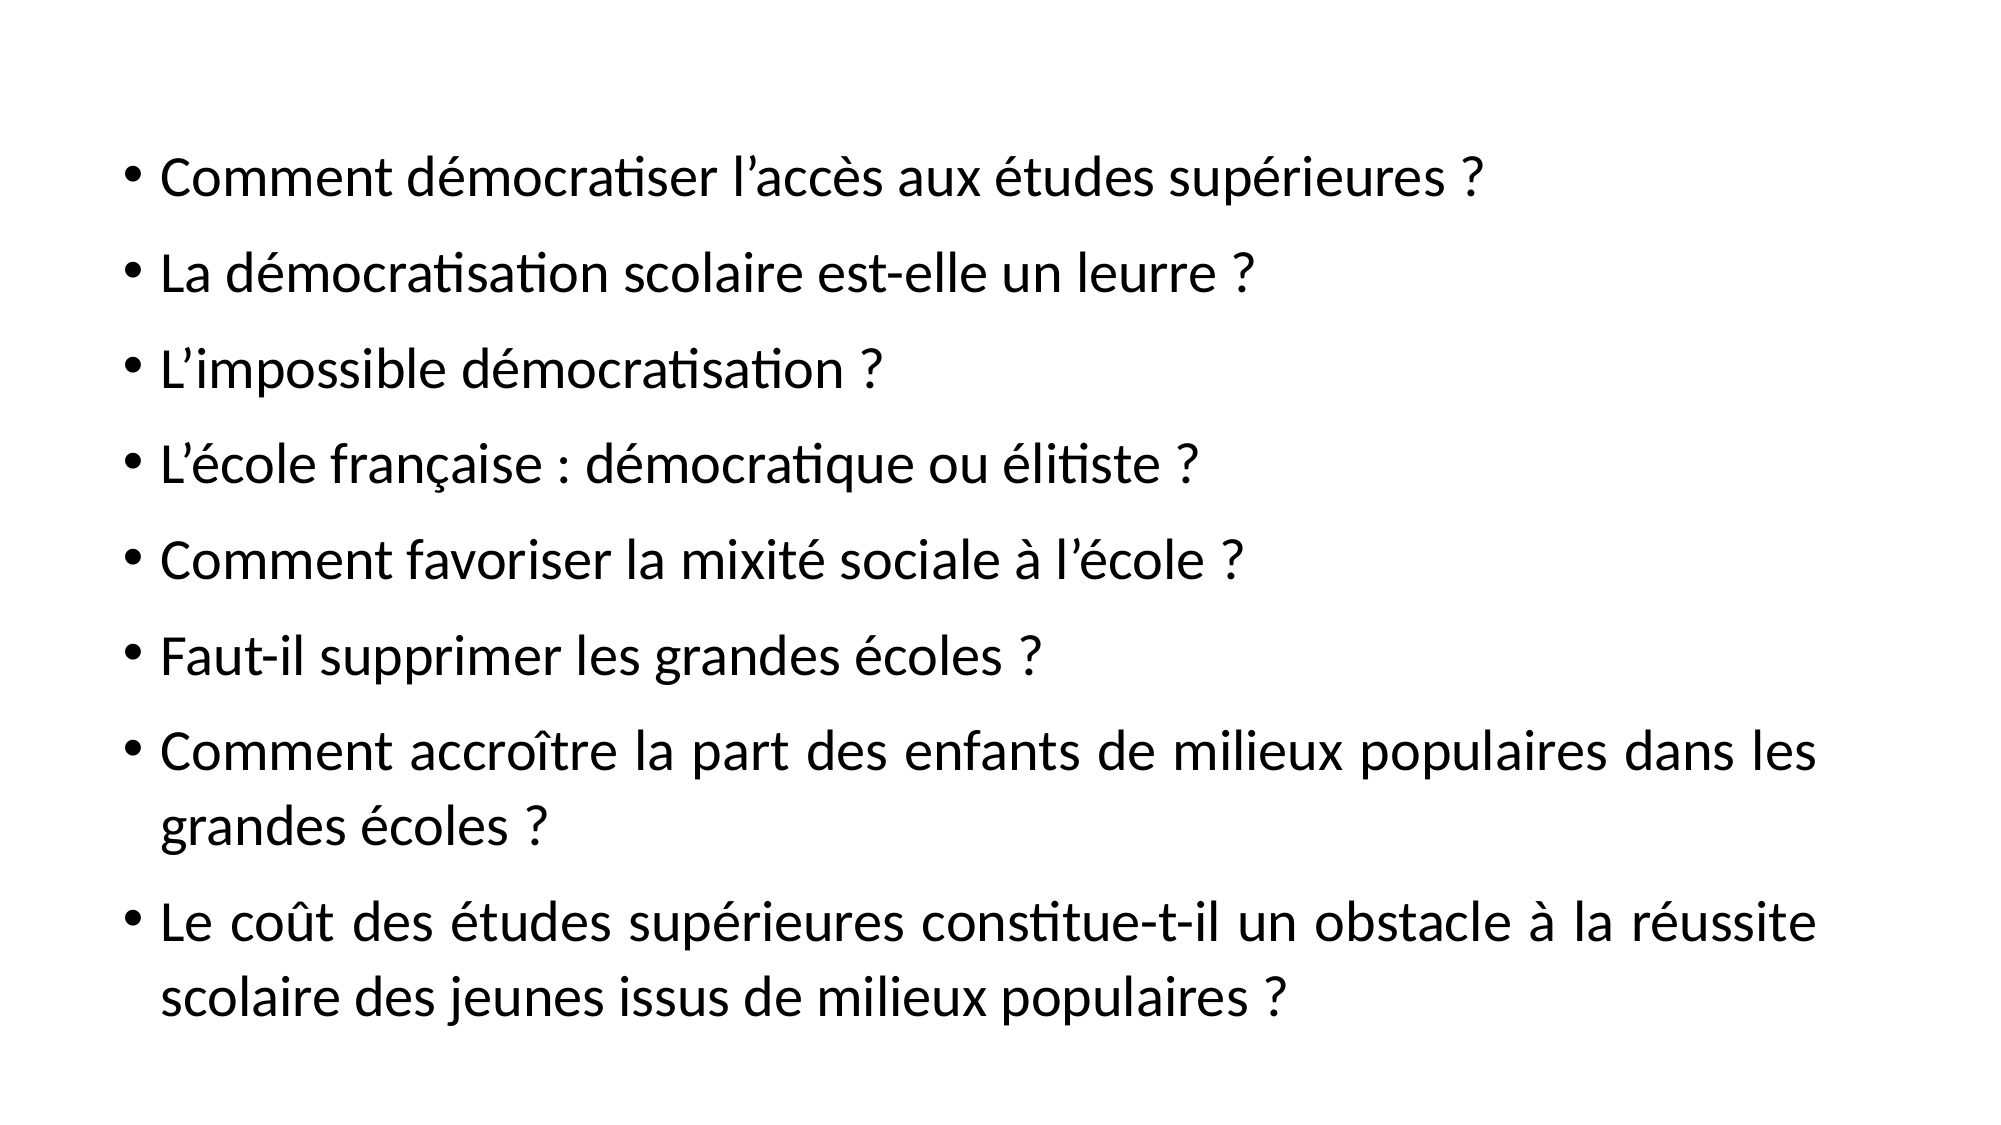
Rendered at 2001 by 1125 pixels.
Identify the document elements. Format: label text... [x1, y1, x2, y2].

list Comment démocratiser l’accès aux études supérieures ? La démocratisation scolaire est-elle un leurre ? L’impossible démocratisation ? L’école française : démocratique ou élitiste ? Comment favoriser la mixité sociale à l’école ? Faut-il supprimer les grandes écoles ? Comment accroître la part des enfants de milieux populaires dans les grandes écoles ? Le coût des études supérieures constitue-t-il un obstacle à la réussite scolaire des jeunes issus de milieux populaires ? [107, 126, 1833, 840]
